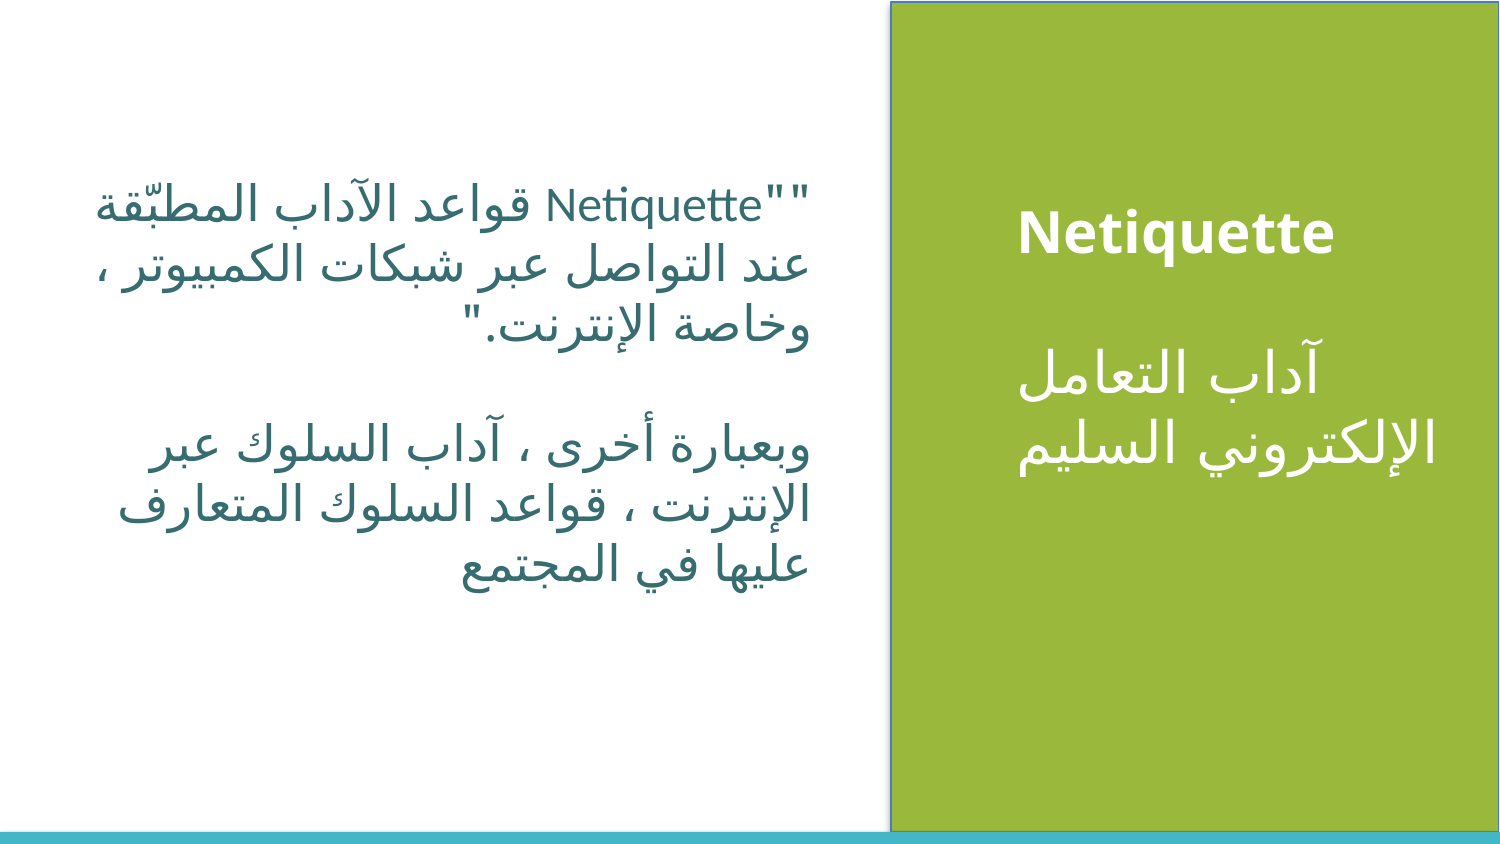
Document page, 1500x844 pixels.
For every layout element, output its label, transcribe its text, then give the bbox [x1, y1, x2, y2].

text_box [0, 831, 1500, 844]
text_box Netiquette آداب التعامل الإلكتروني السليم [1001, 92, 1500, 648]
text_box ""Netiquette قواعد الآداب المطبّقة عند التواصل عبر شبكات الكمبيوتر ، وخاصة الإنترنت." وبعبارة أخرى ، آداب السلوك عبر الإنترنت ، قواعد السلوك المتعارف عليها في المجتمع [63, 164, 828, 600]
text_box [890, 1, 1499, 831]
